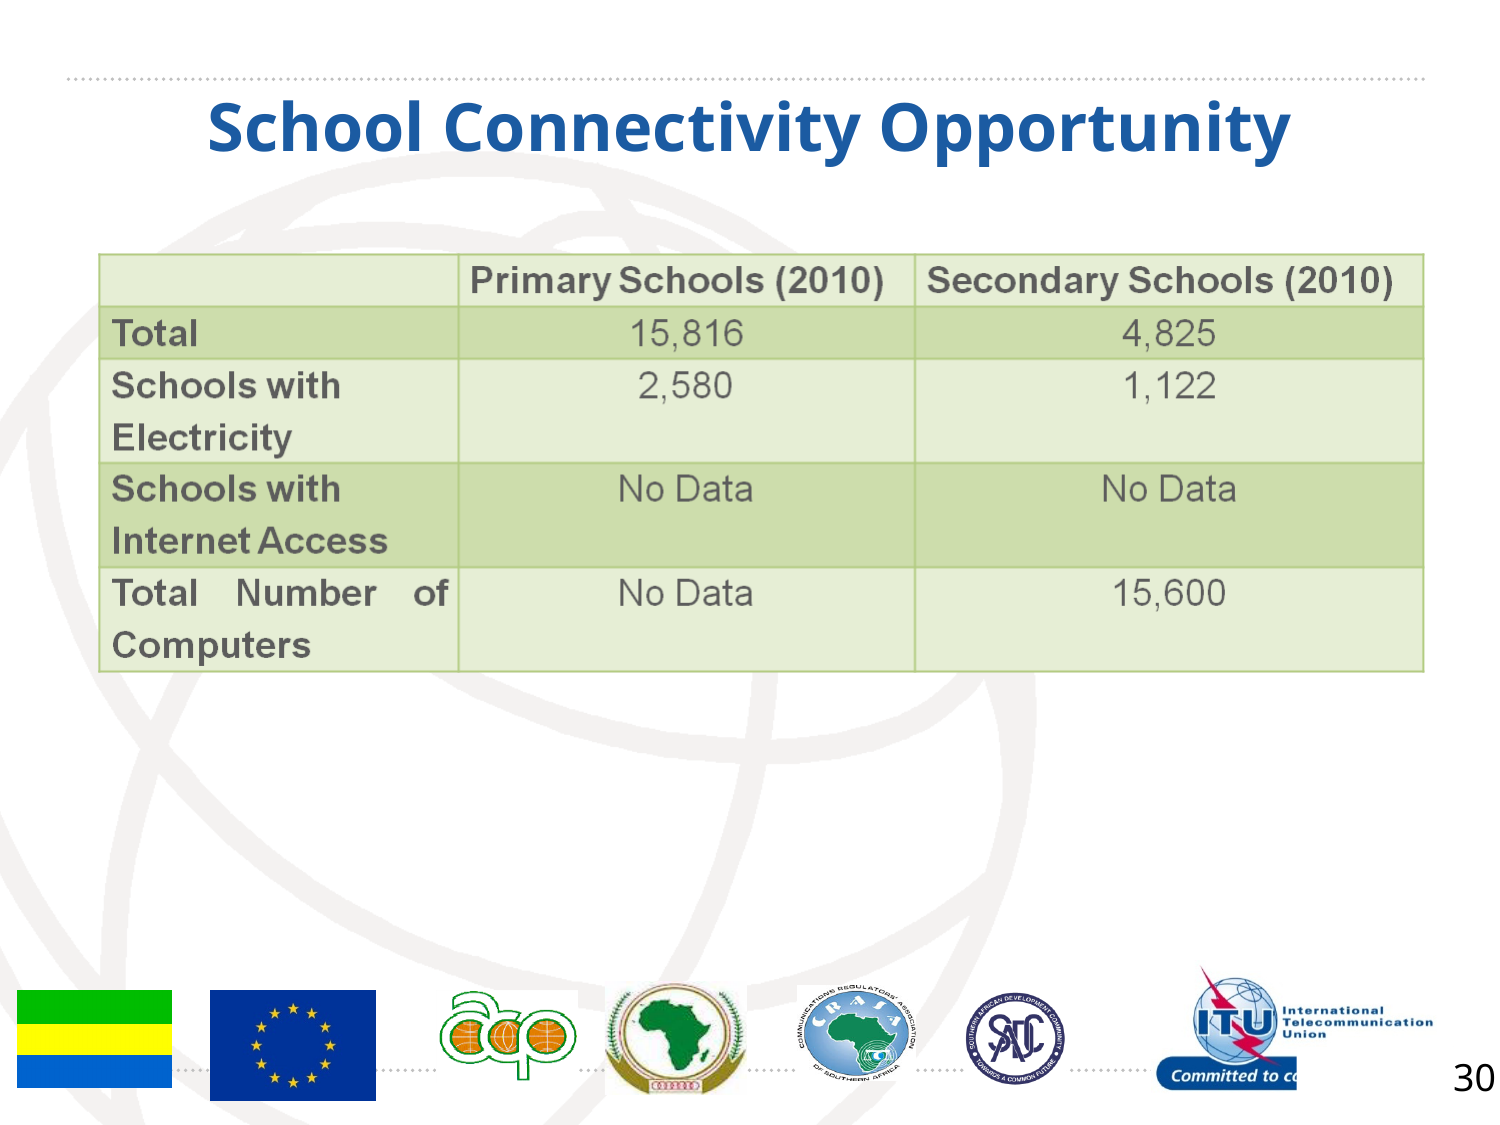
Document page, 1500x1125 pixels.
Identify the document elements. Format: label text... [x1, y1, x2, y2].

title School Connectivity Opportunity [111, 76, 1388, 173]
picture [0, 132, 1436, 1125]
picture [1151, 960, 1471, 1095]
text_box 30 [1296, 1046, 1500, 1113]
